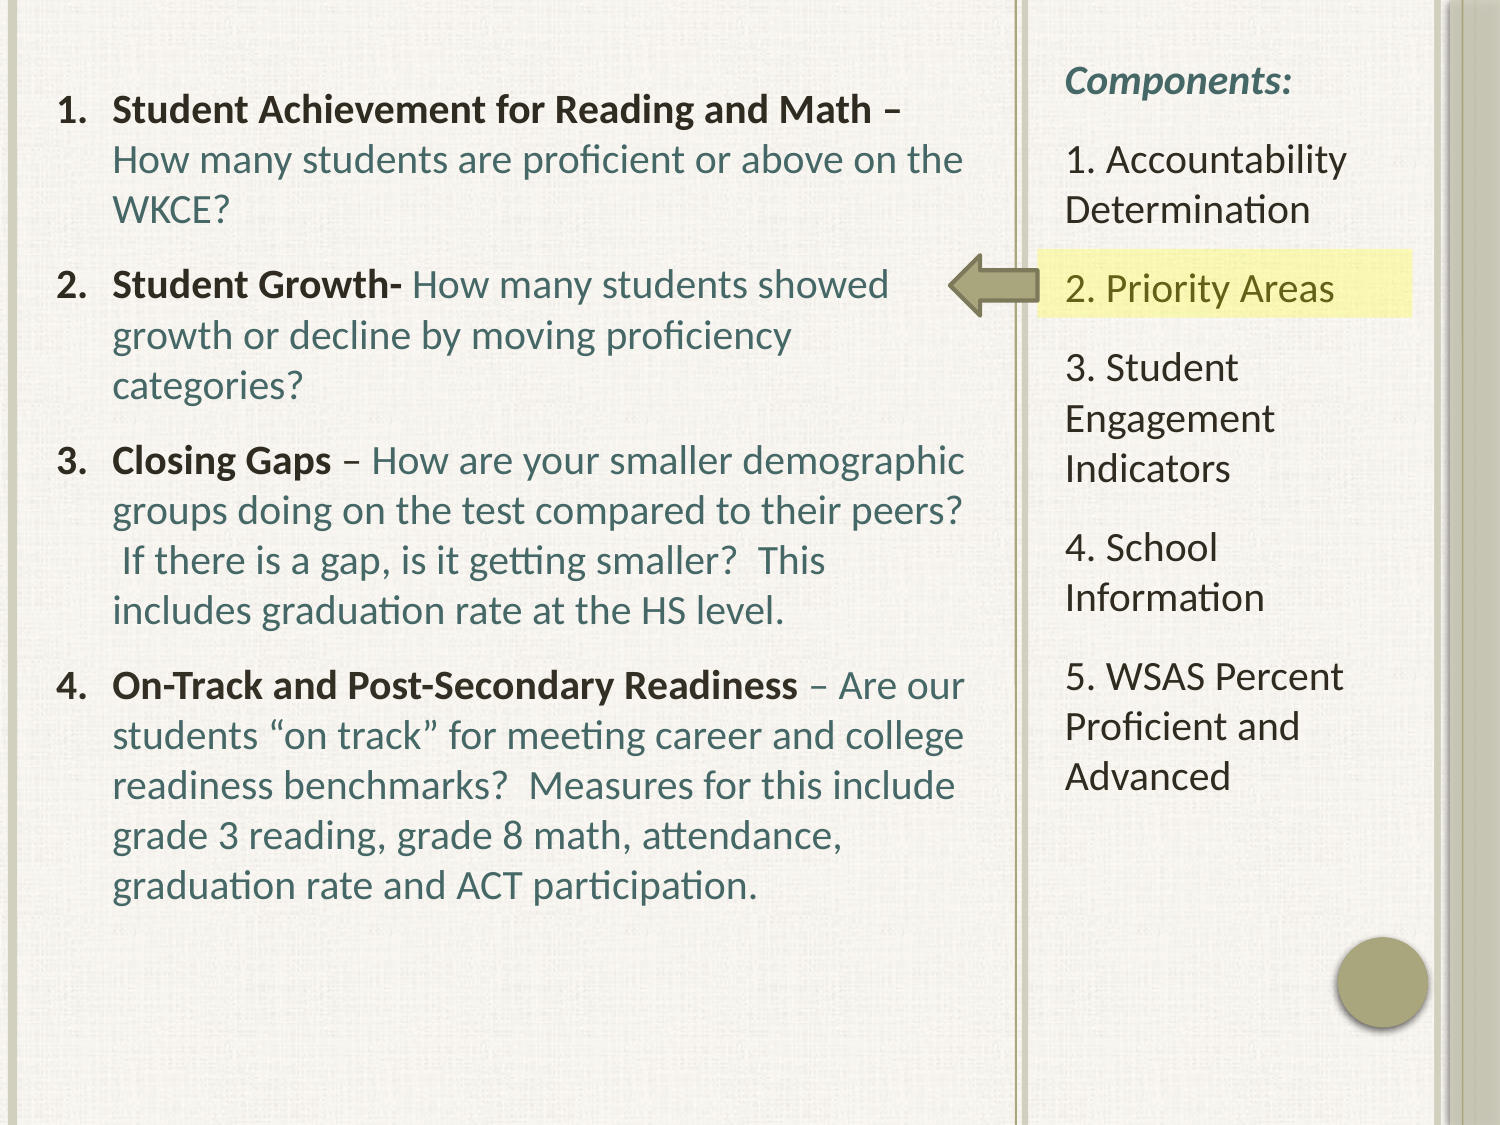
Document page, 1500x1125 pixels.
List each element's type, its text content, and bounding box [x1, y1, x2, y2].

text_box [1035, 247, 1414, 320]
text_box Student Achievement for Reading and Math – How many students are proficient or above on the WKCE? Student Growth- How many students showed growth or decline by moving proficiency categories? Closing Gaps – How are your smaller demographic groups doing on the test compared to their peers? If there is a gap, is it getting smaller? This includes graduation rate at the HS level. On-Track and Post-Secondary Readiness – Are our students “on track” for meeting career and college readiness benchmarks? Measures for this include grade 3 reading, grade 8 math, attendance, graduation rate and ACT participation. [41, 74, 986, 915]
text_box [986, 268, 1040, 303]
list Components: 1. Accountability Determination 2. Priority Areas 3. Student Engagement Indicators 4. School Information 5. WSAS Percent Proficient and Advanced [1050, 45, 1425, 913]
